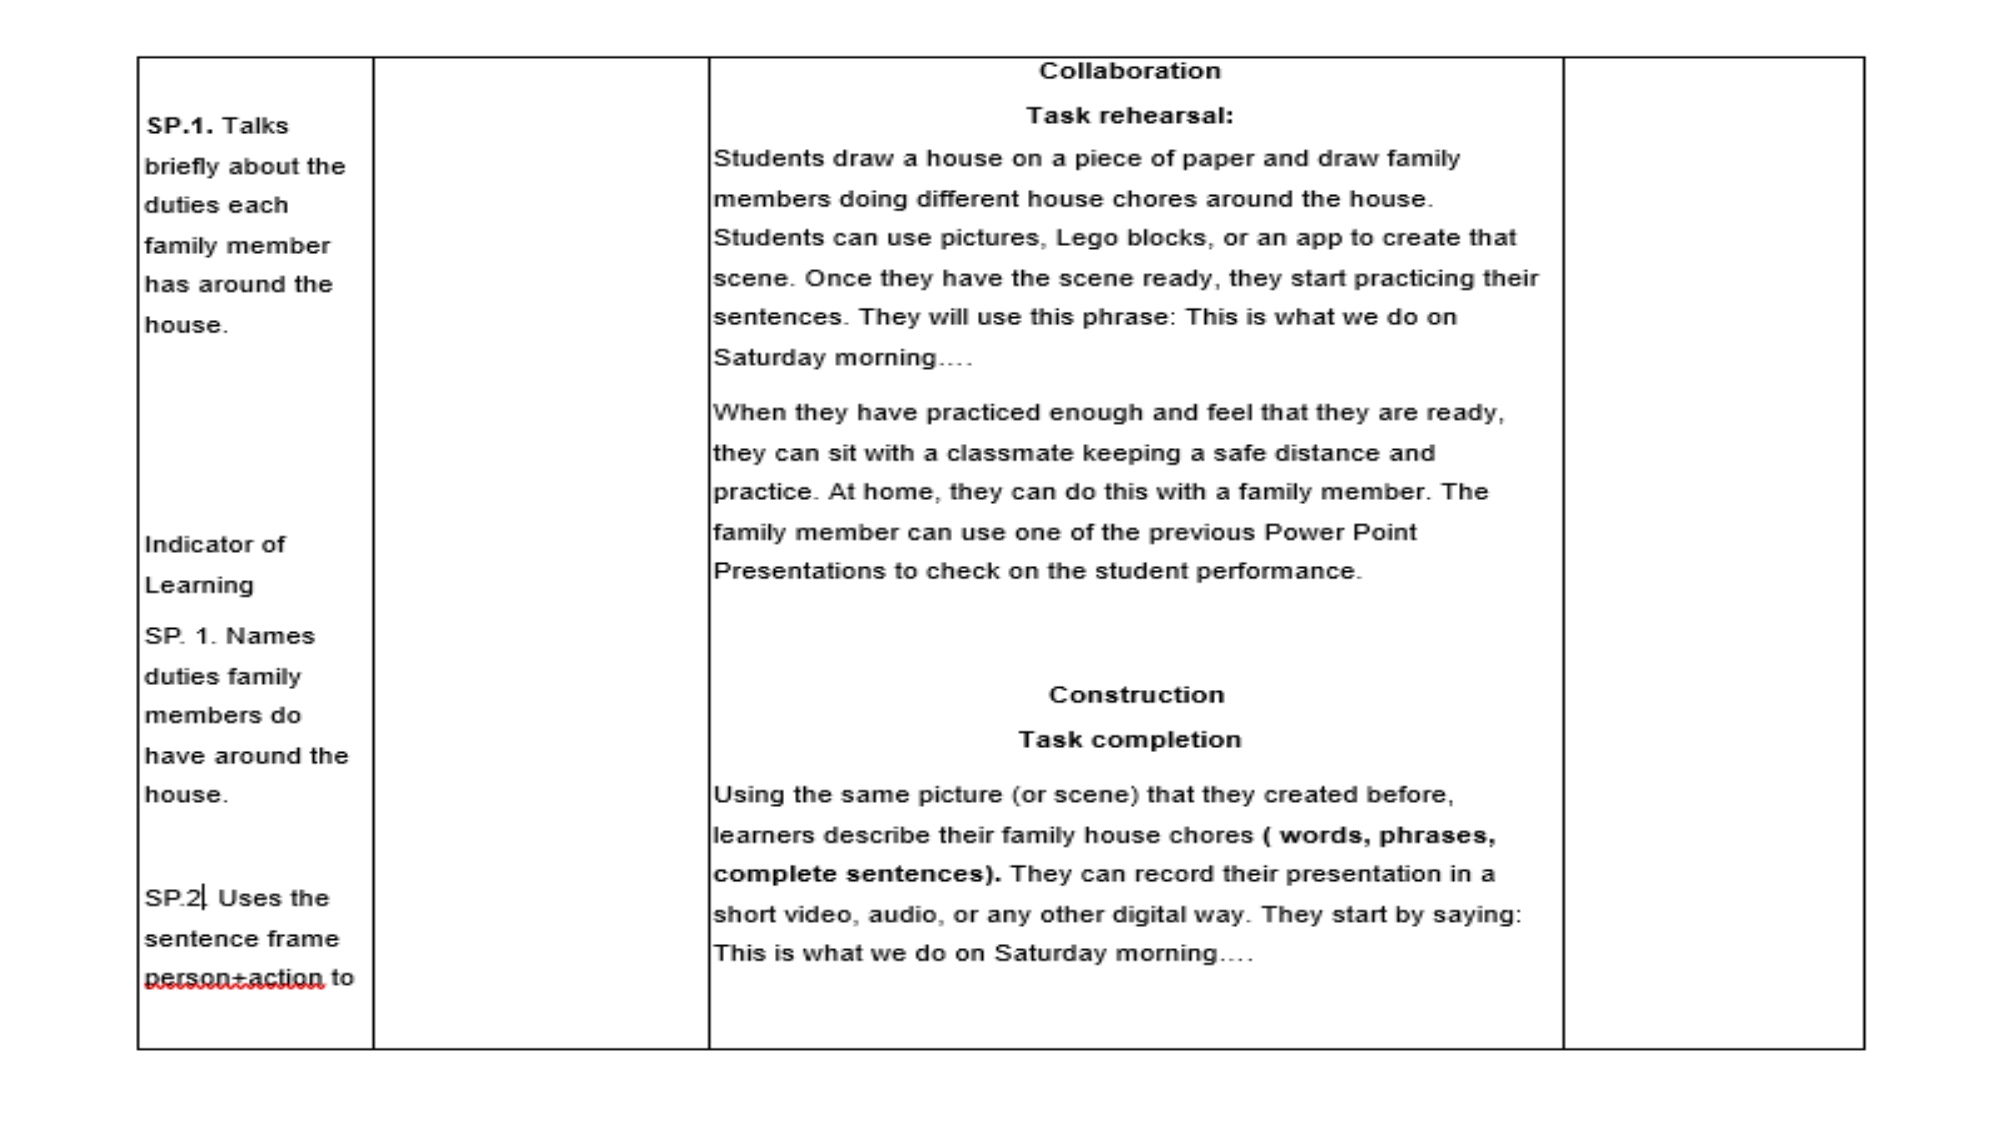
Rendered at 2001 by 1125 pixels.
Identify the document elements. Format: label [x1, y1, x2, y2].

picture [123, 46, 1881, 1070]
